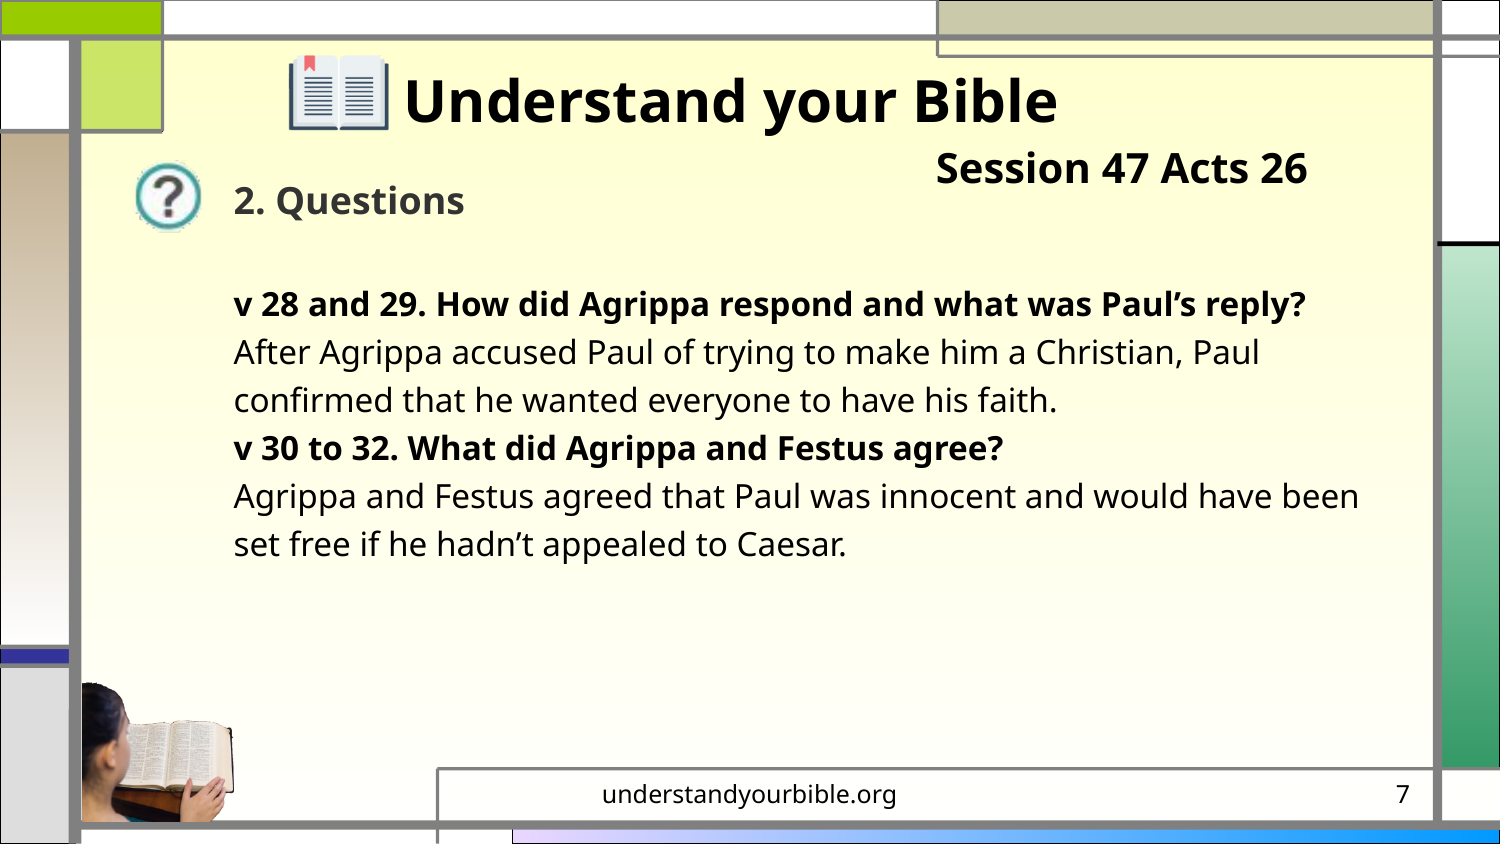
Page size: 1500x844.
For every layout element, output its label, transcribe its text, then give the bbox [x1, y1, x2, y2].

picture [81, 682, 235, 822]
text_box v 28 and 29. How did Agrippa respond and what was Paul’s reply? After Agrippa accused Paul of trying to make him a Christian, Paul confirmed that he wanted everyone to have his faith. v 30 to 32. What did Agrippa and Festus agree? Agrippa and Festus agreed that Paul was innocent and would have been set free if he hadn’t appealed to Caesar. [218, 268, 1388, 619]
footer understandyourbible.org [512, 770, 988, 818]
picture [130, 159, 209, 238]
text_box Understand your Bible [276, 16, 1187, 182]
text_box Session 47 Acts 26 [820, 141, 1424, 242]
text_box 2. Questions [218, 169, 491, 237]
slide_number 7 [1074, 770, 1425, 818]
picture [280, 47, 395, 138]
